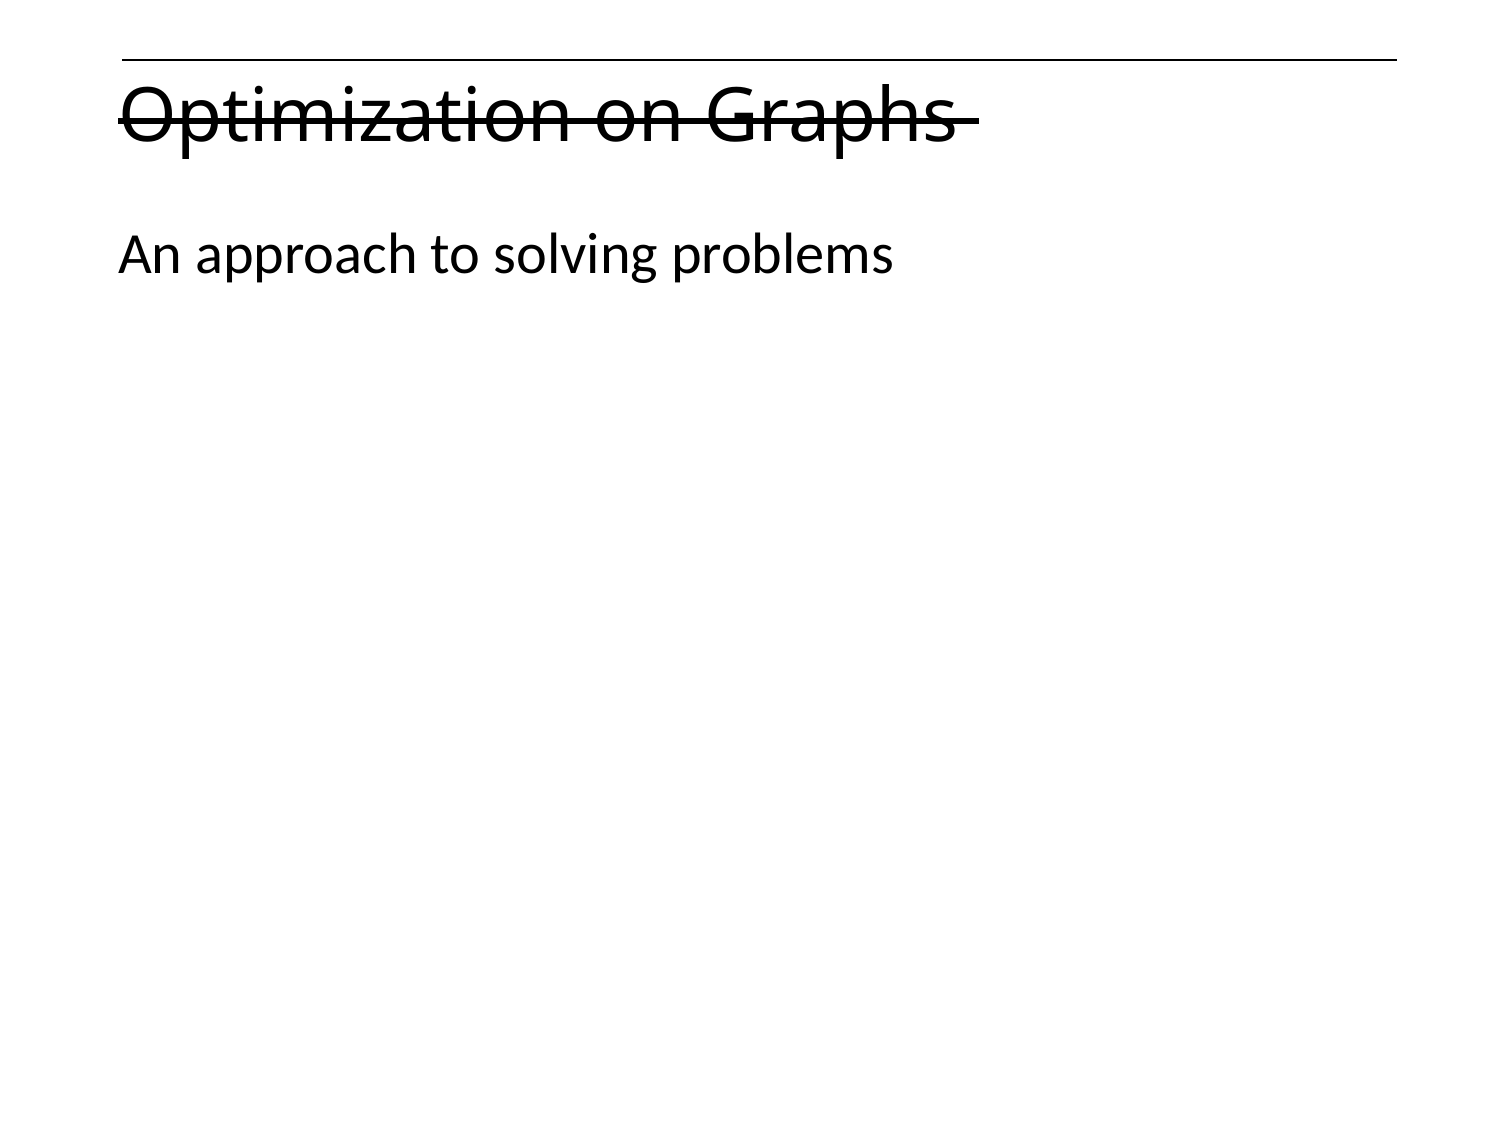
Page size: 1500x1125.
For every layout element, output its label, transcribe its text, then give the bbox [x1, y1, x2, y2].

title Optimization on Graphs [103, 8, 1397, 215]
list An approach to solving problems [103, 215, 1397, 1103]
